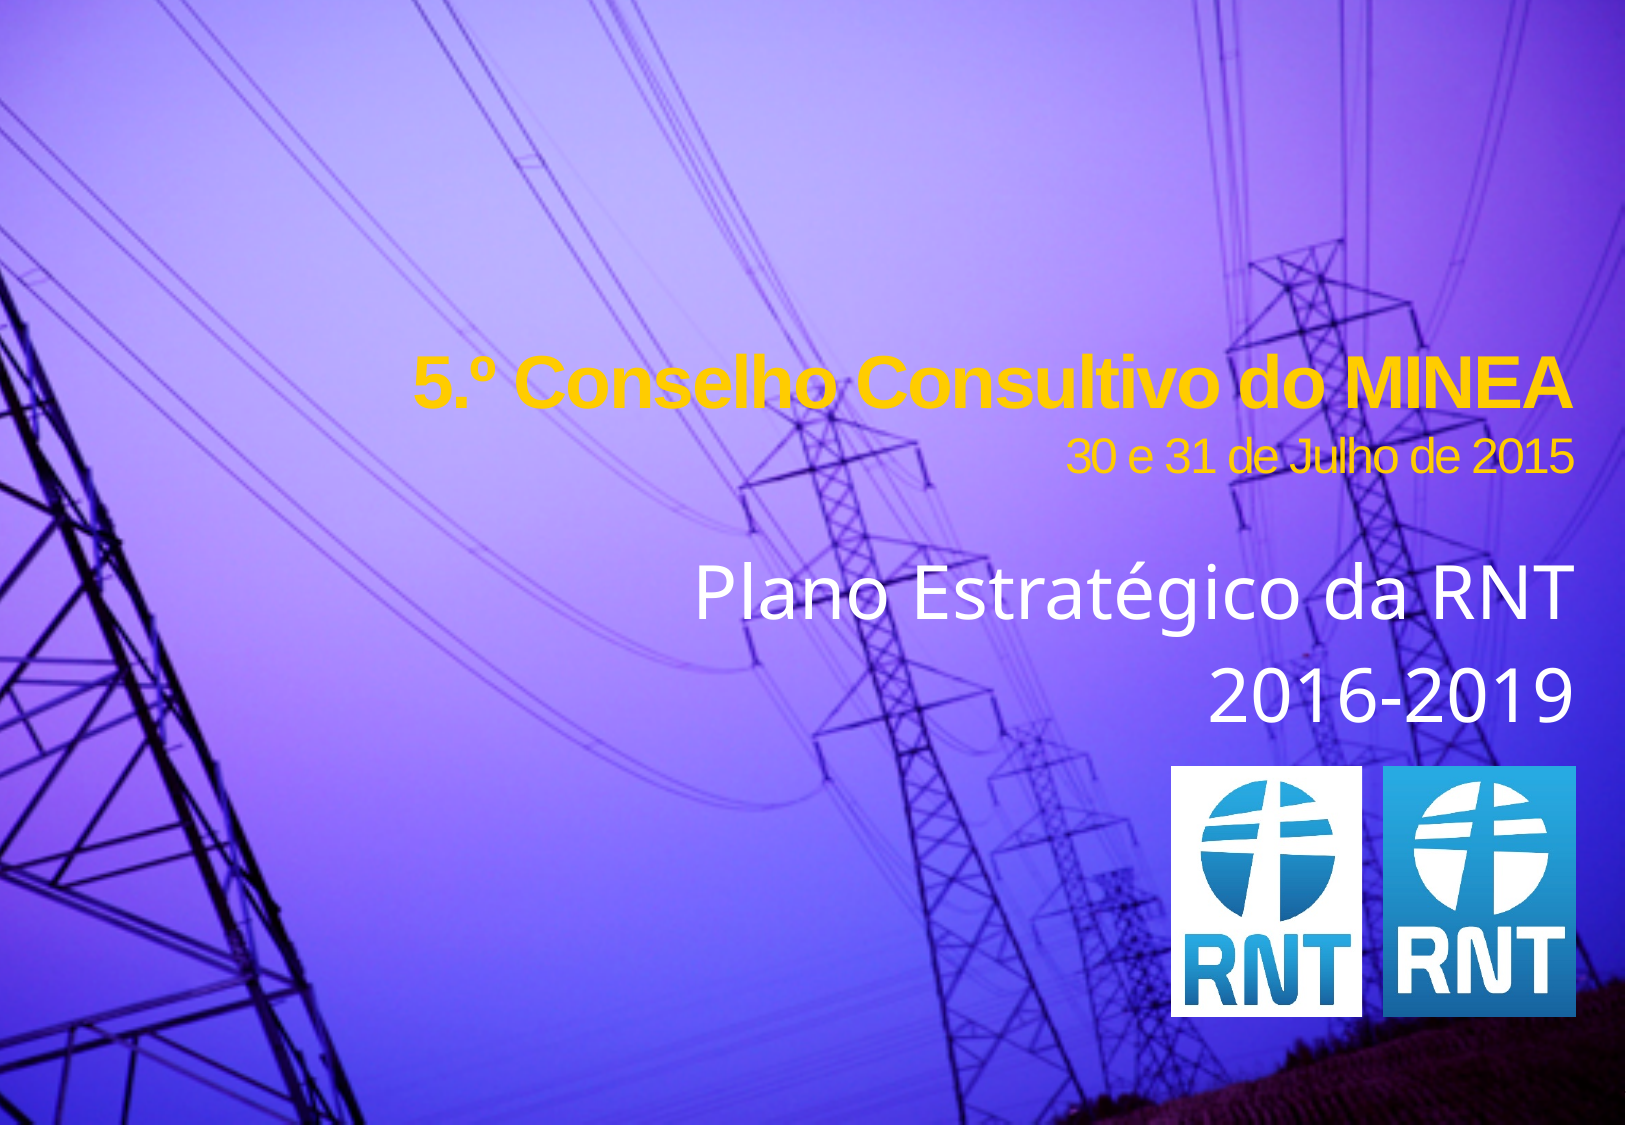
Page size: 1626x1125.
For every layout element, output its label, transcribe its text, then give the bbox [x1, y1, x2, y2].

picture [0, 0, 1625, 1125]
title 5.º Conselho Consultivo do MINEA 30 e 31 de Julho de 2015 [162, 325, 1591, 529]
picture [1170, 766, 1363, 1017]
picture [1383, 766, 1576, 1017]
subtitle Plano Estratégico da RNT 2016-2019 [281, 536, 1592, 1125]
